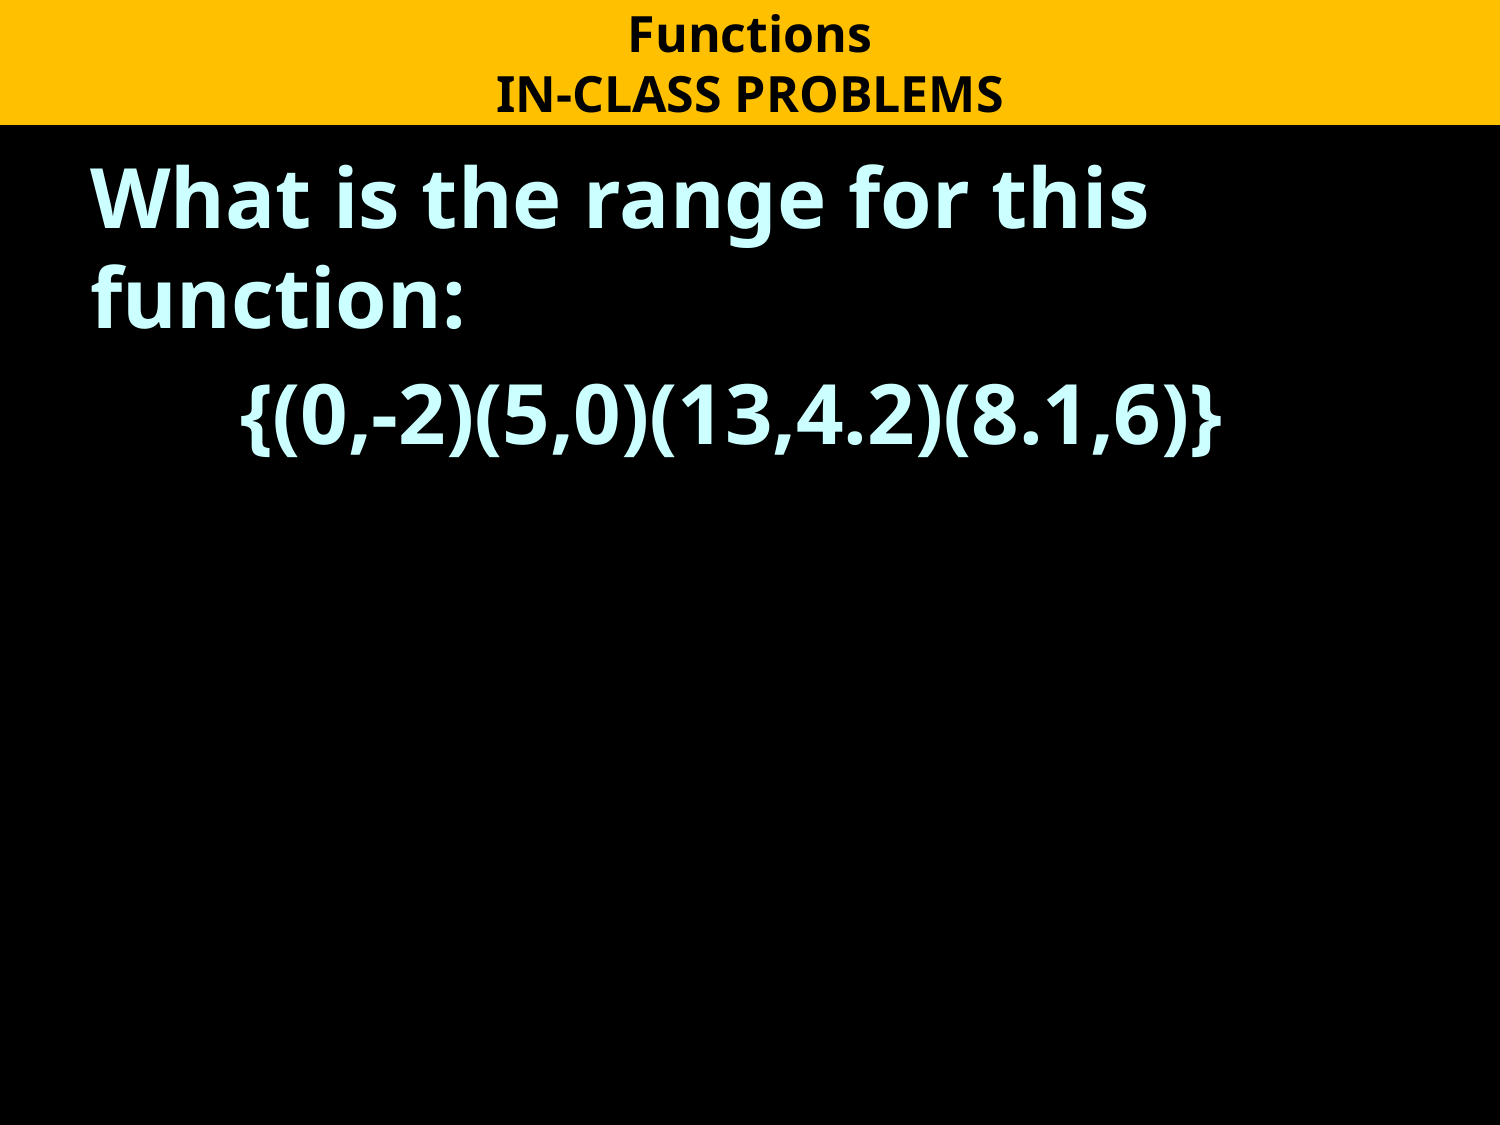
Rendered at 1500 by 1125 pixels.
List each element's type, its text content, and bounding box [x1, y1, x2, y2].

list What is the range for this function: {(0,-2)(5,0)(13,4.2)(8.1,6)} [75, 137, 1425, 1063]
text_box Functions IN-CLASS PROBLEMS [0, 0, 1500, 125]
